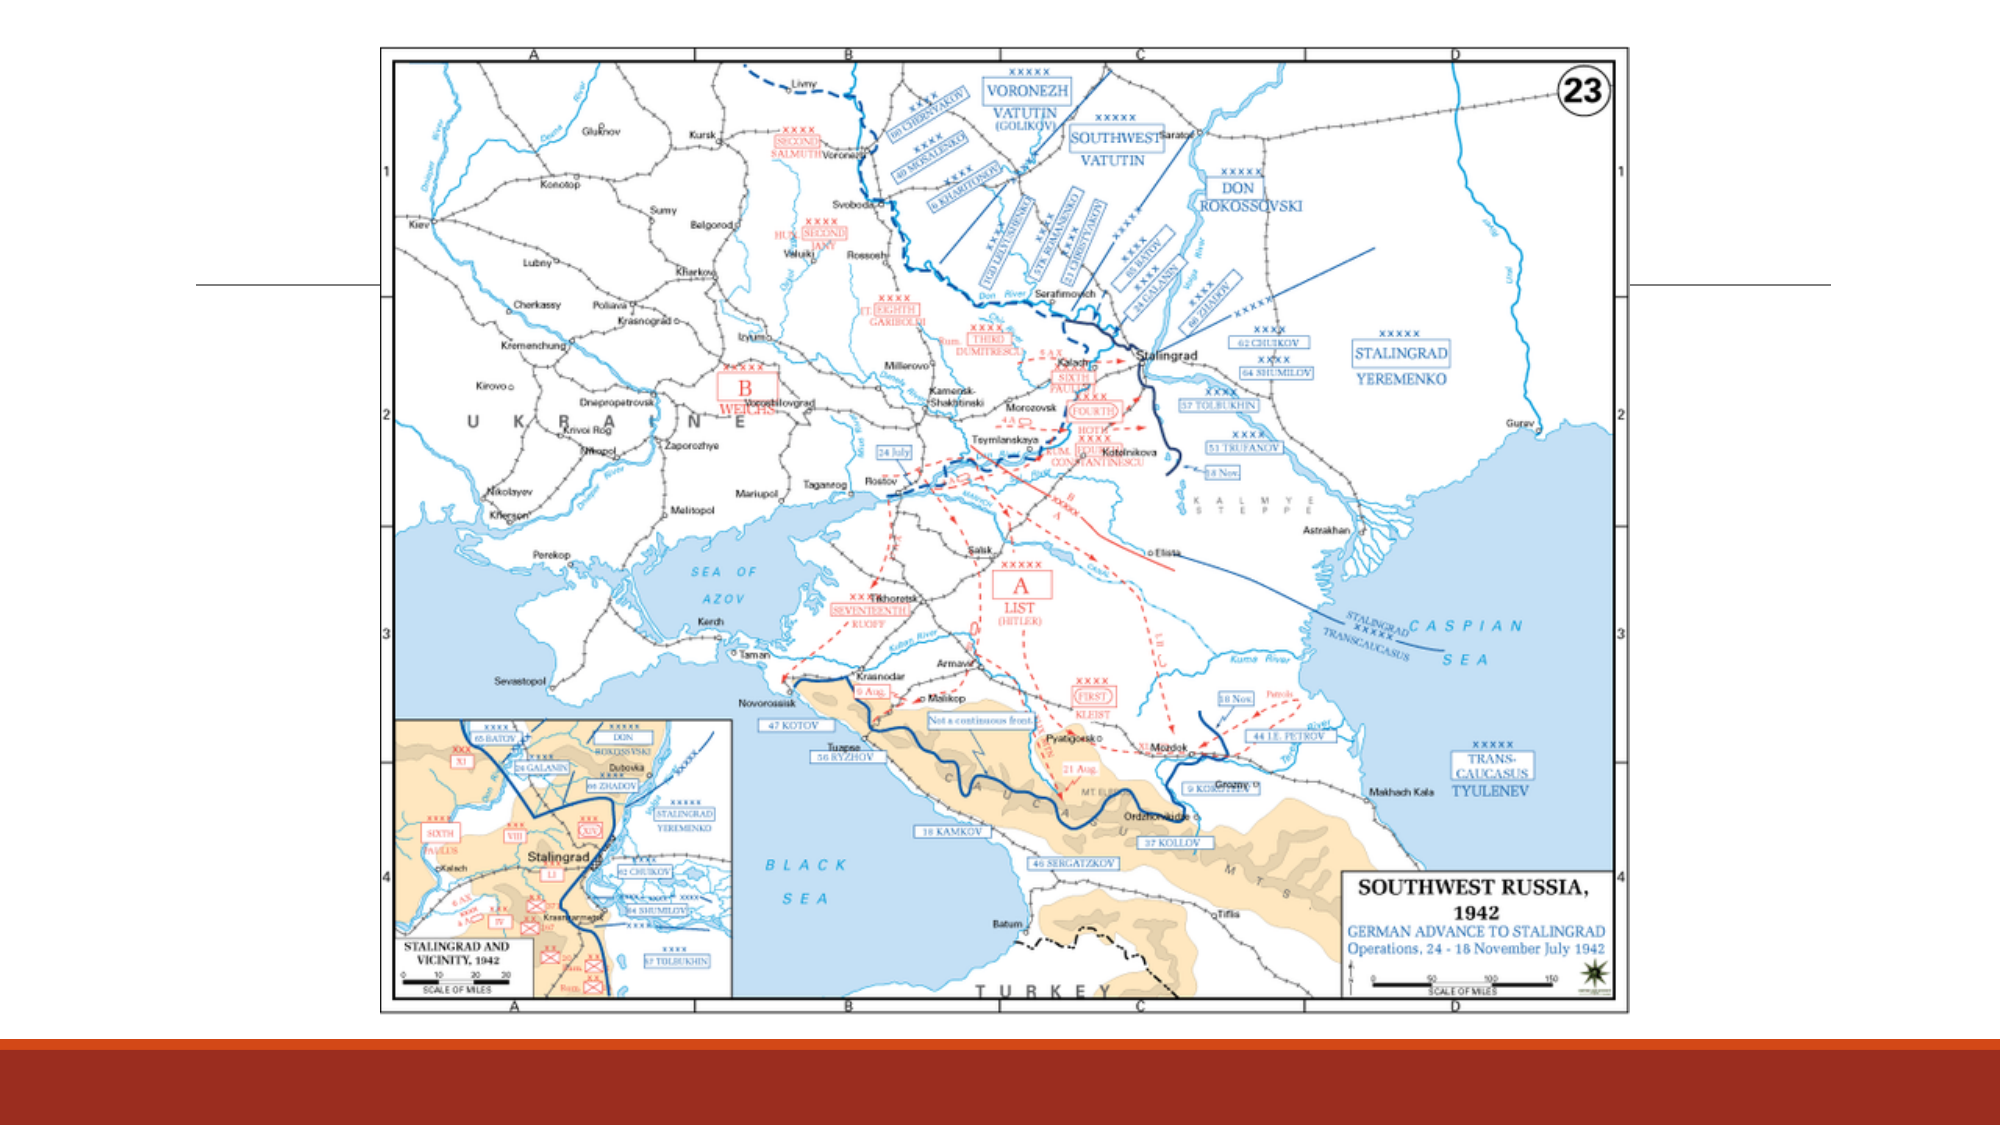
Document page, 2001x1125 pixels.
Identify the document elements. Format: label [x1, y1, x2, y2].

picture [379, 46, 1631, 1016]
